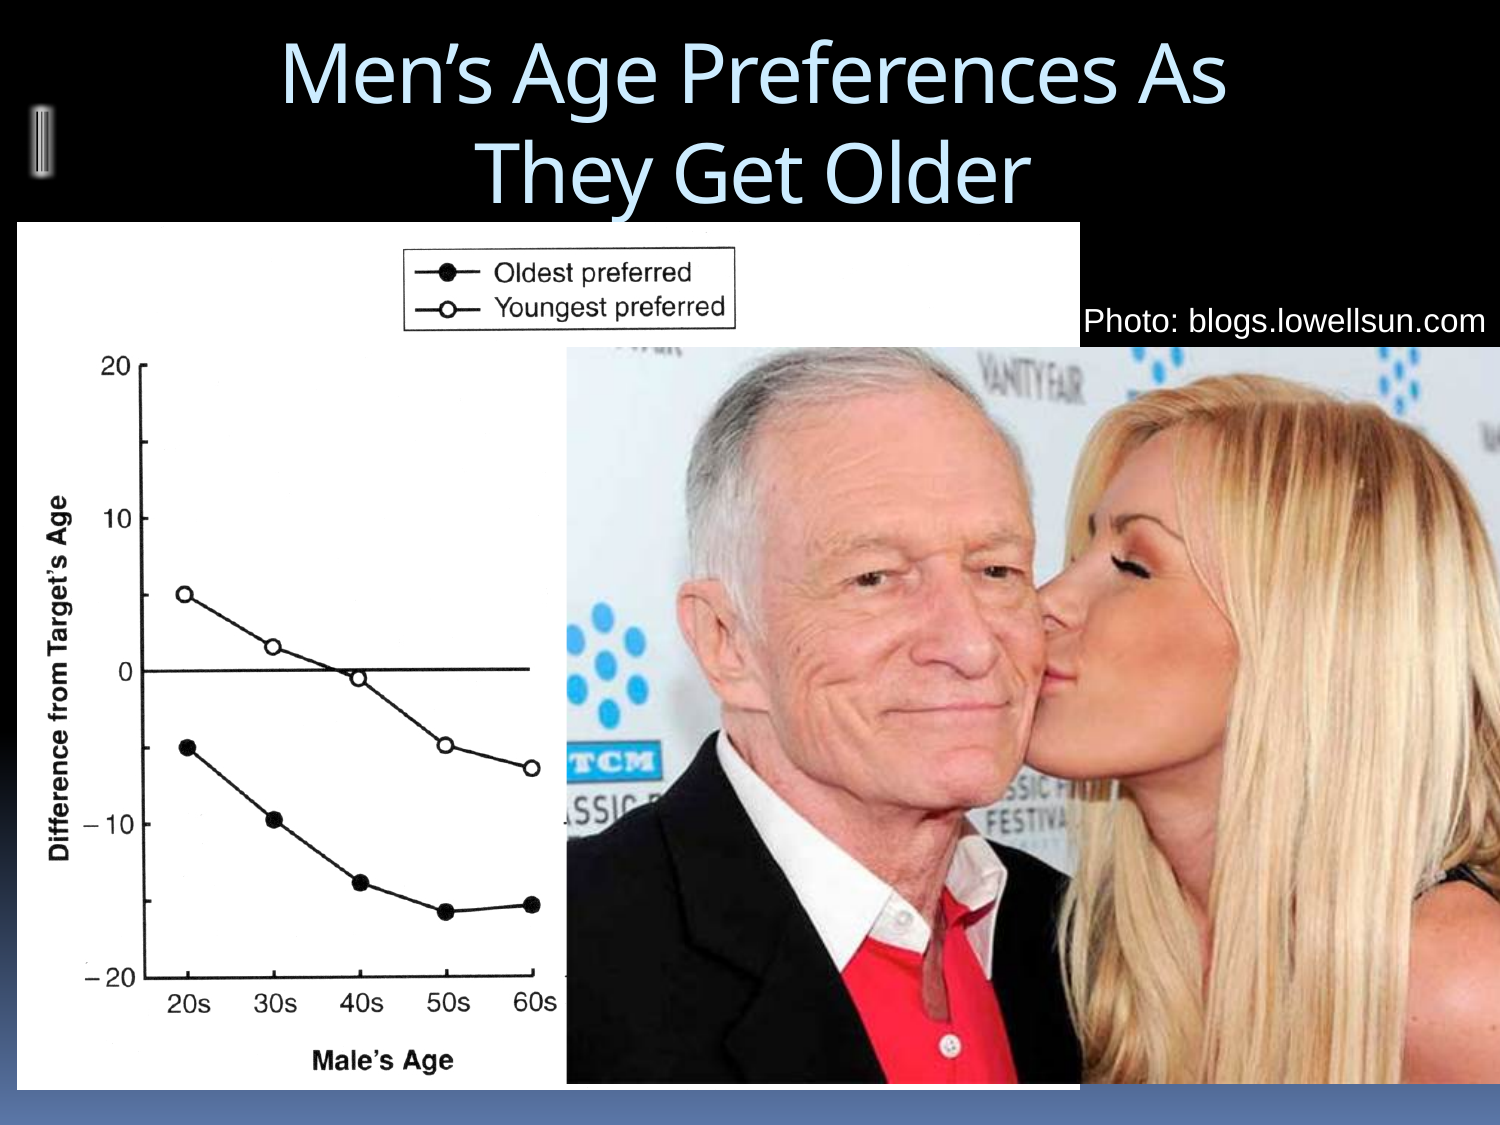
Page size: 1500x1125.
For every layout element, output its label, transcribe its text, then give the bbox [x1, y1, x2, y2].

picture [566, 346, 1500, 1084]
picture [16, 222, 1081, 1091]
text_box Photo: blogs.lowellsun.com [1088, 291, 1500, 338]
title Men’s Age Preferences As They Get Older [34, 12, 1475, 200]
